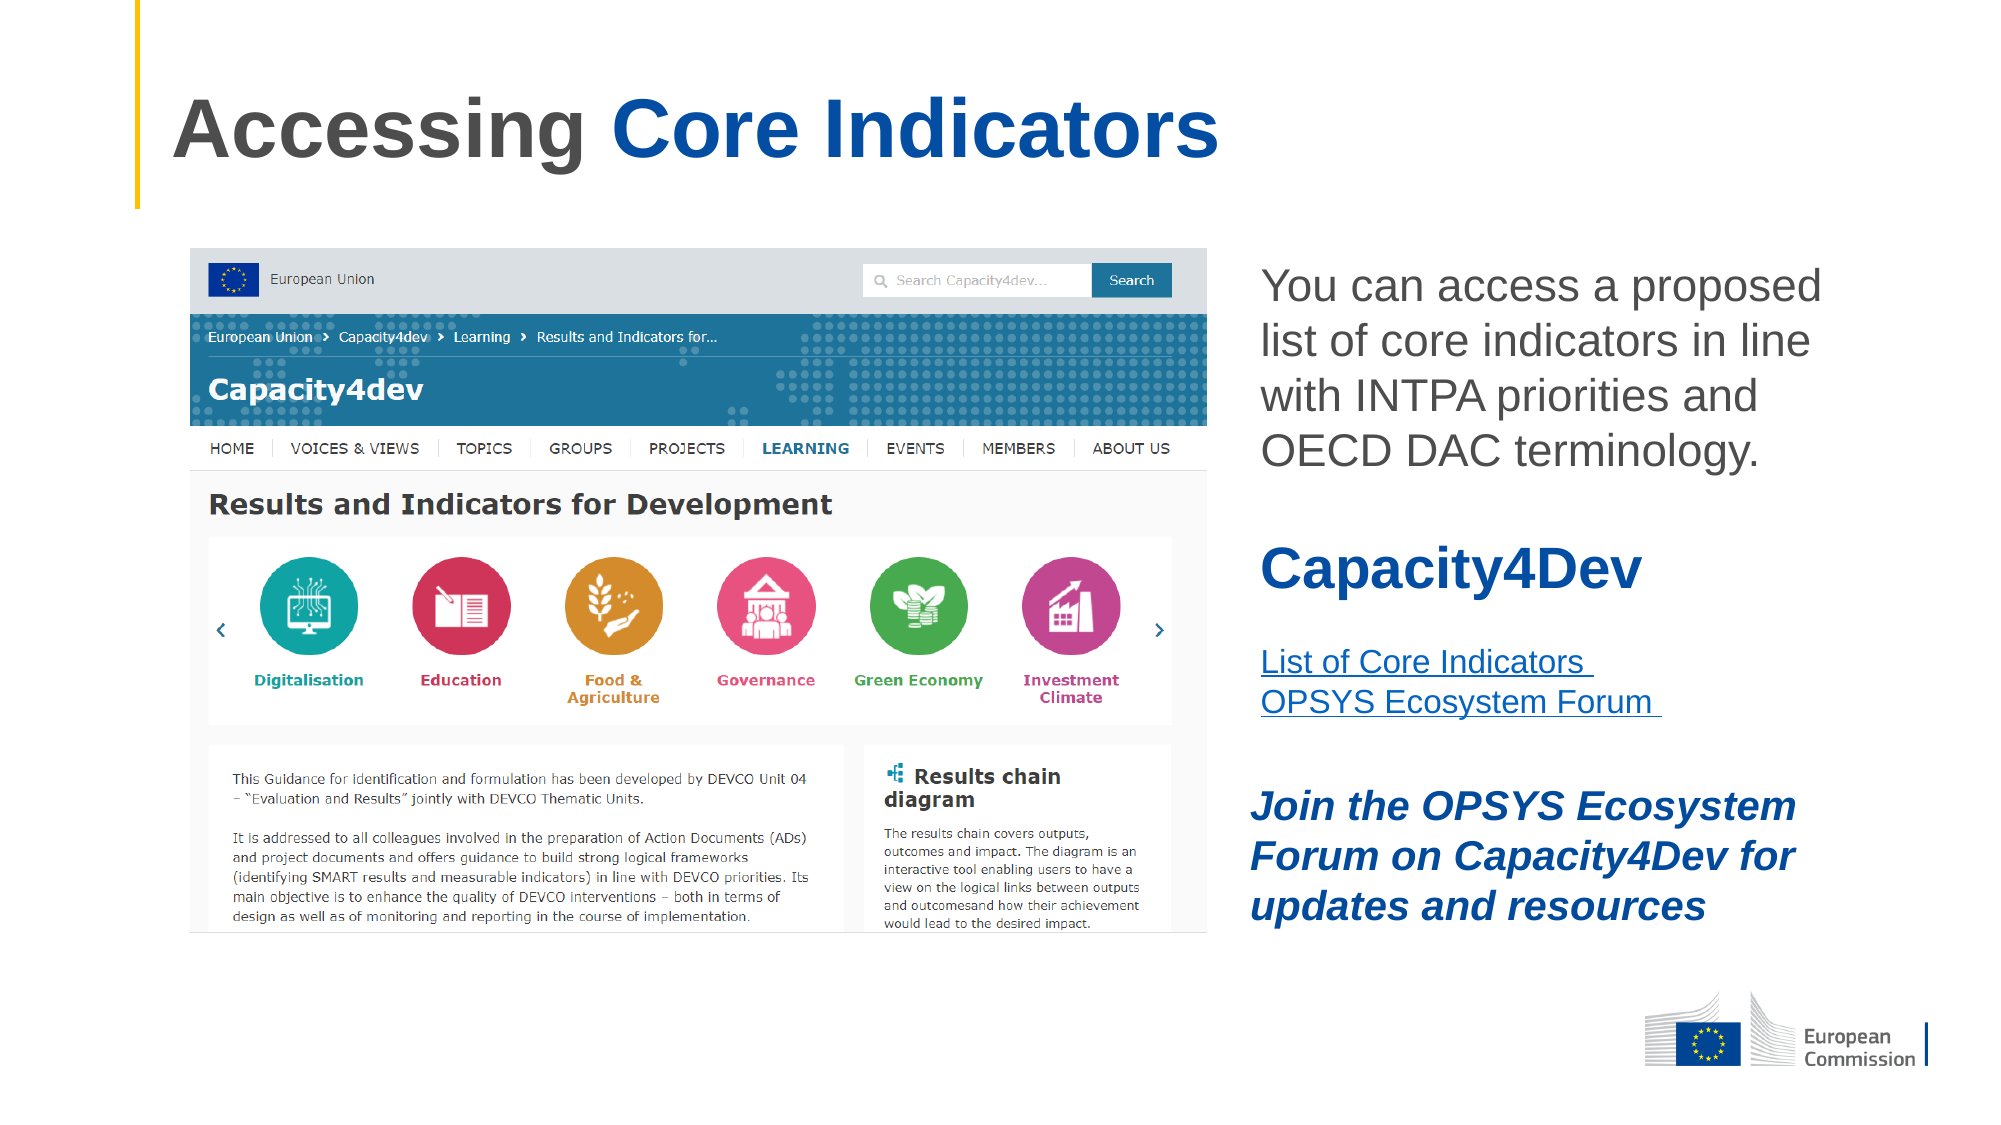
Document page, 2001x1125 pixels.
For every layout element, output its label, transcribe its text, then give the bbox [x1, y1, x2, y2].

text_box Accessing Core Indicators [167, 70, 1946, 179]
text_box Join the OPSYS Ecosystem Forum on Capacity4Dev for updates and resources [1245, 774, 1910, 933]
text_box You can access a proposed list of core indicators in line with INTPA priorities and OECD DAC terminology. Capacity4Dev List of Core Indicators OPSYS Ecosystem Forum [1245, 248, 1879, 728]
picture [1645, 991, 1928, 1066]
picture [190, 248, 1207, 934]
